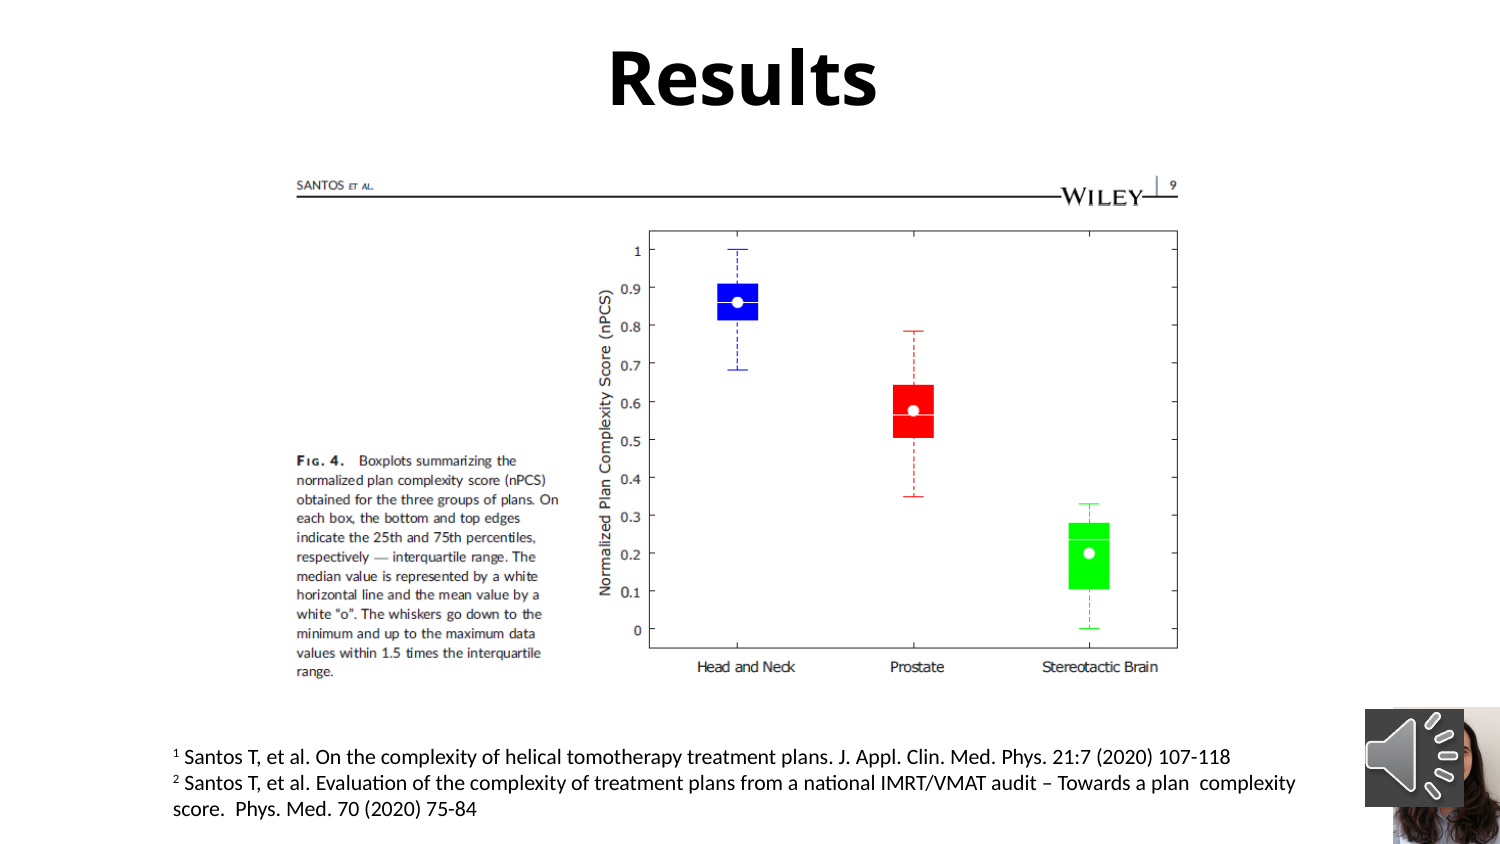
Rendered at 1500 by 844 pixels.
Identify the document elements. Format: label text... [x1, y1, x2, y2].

picture [269, 163, 1231, 715]
text_box Results [103, 0, 1397, 163]
text_box 1 Santos T, et al. On the complexity of helical tomotherapy treatment plans. J. Appl. Clin. Med. Phys. 21:7 (2020) 107-118 2 Santos T, et al. Evaluation of the complexity of treatment plans from a national IMRT/VMAT audit – Towards a plan complexity score. Phys. Med. 70 (2020) 75-84 [147, 735, 1353, 829]
picture [1364, 707, 1500, 844]
